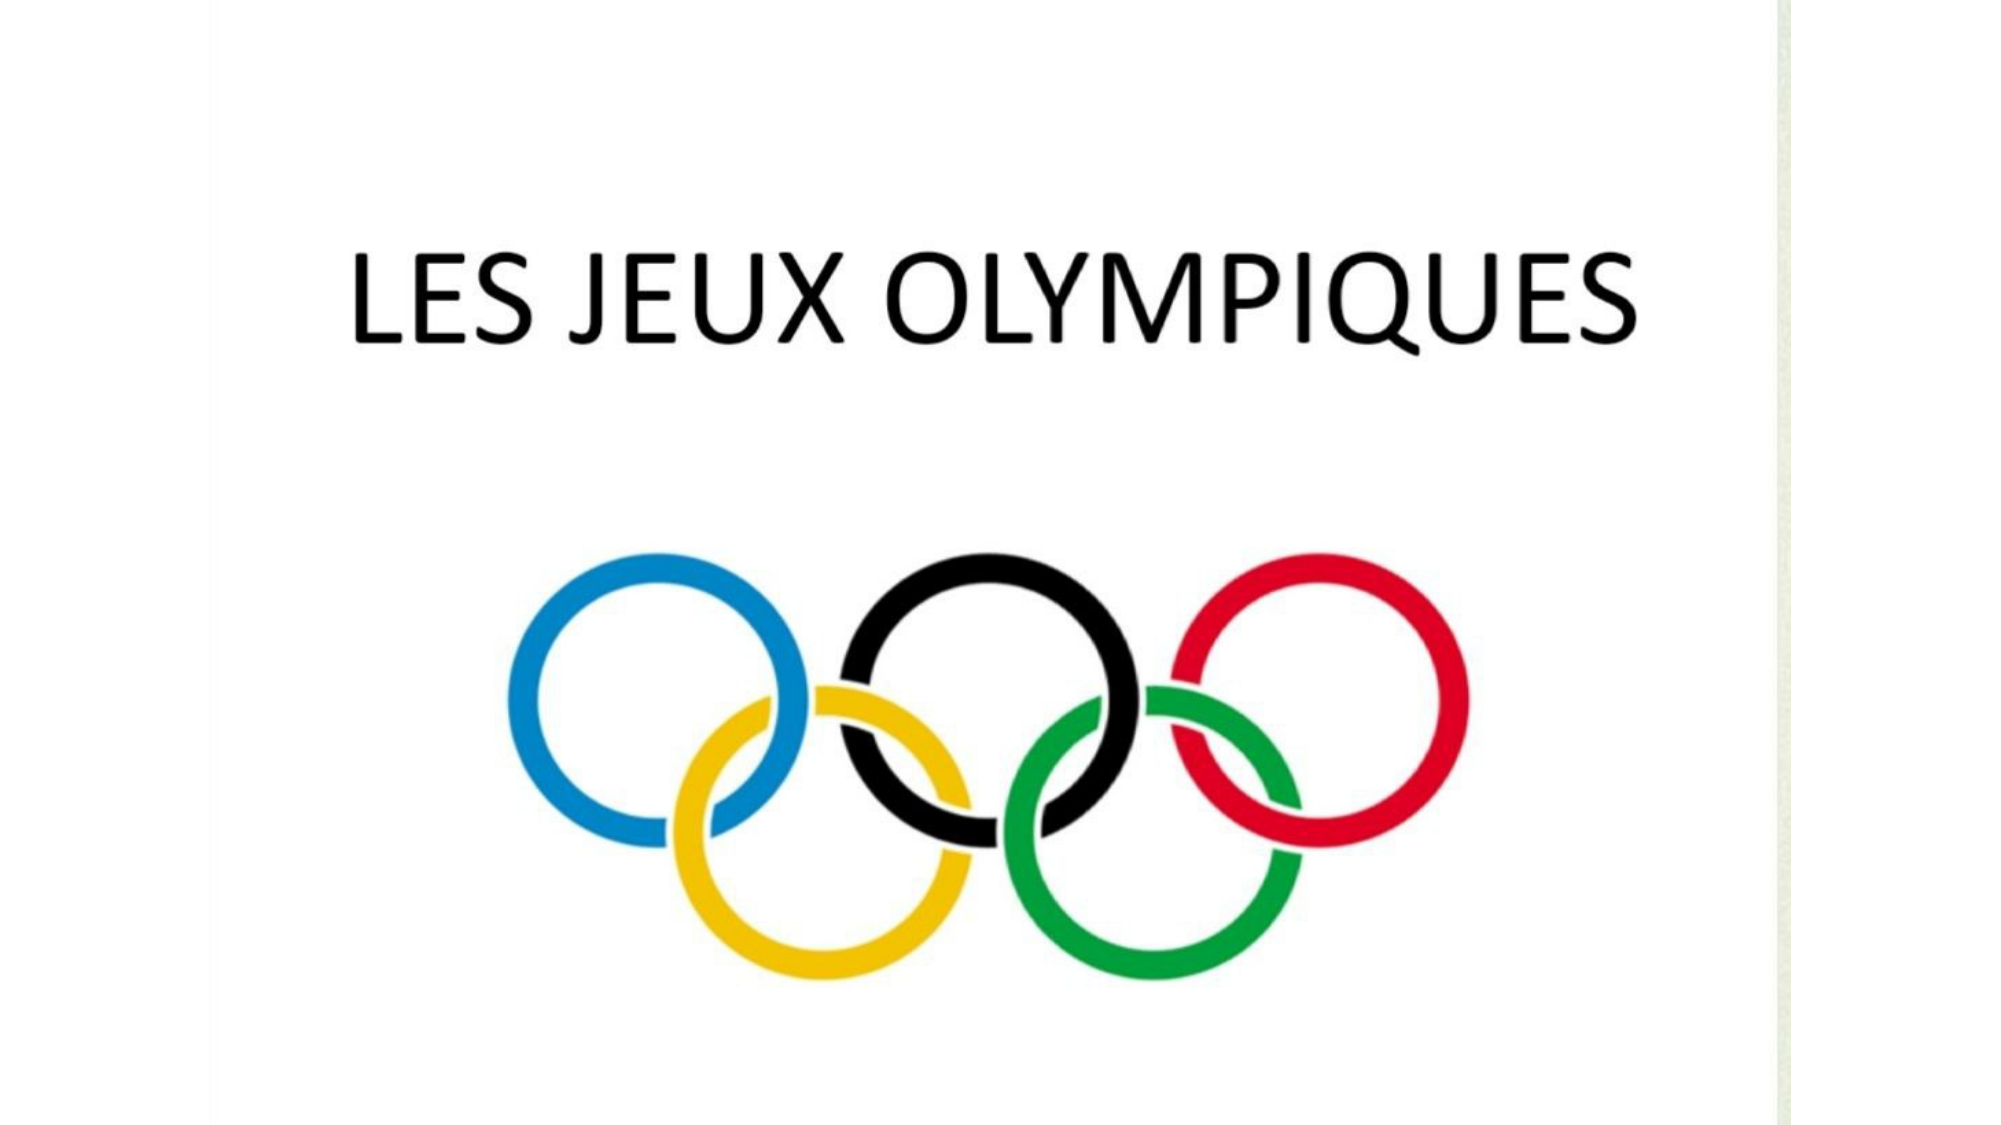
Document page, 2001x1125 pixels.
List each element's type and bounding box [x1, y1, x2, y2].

picture [209, 0, 1791, 1125]
